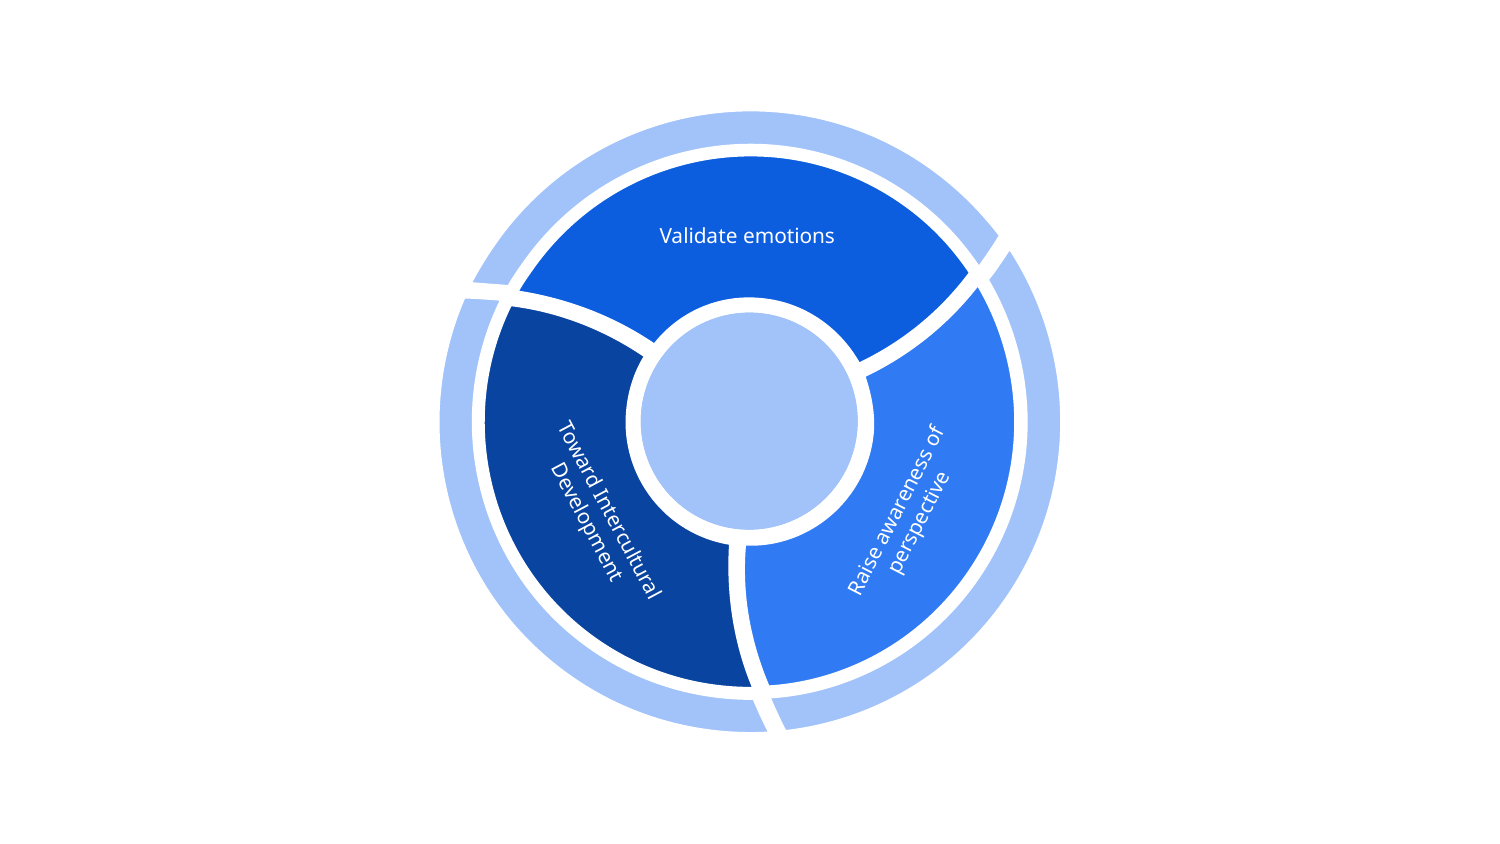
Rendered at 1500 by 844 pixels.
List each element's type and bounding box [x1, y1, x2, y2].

text_box [887, 249, 1172, 791]
text_box [321, 276, 884, 789]
text_box [468, 0, 1010, 518]
